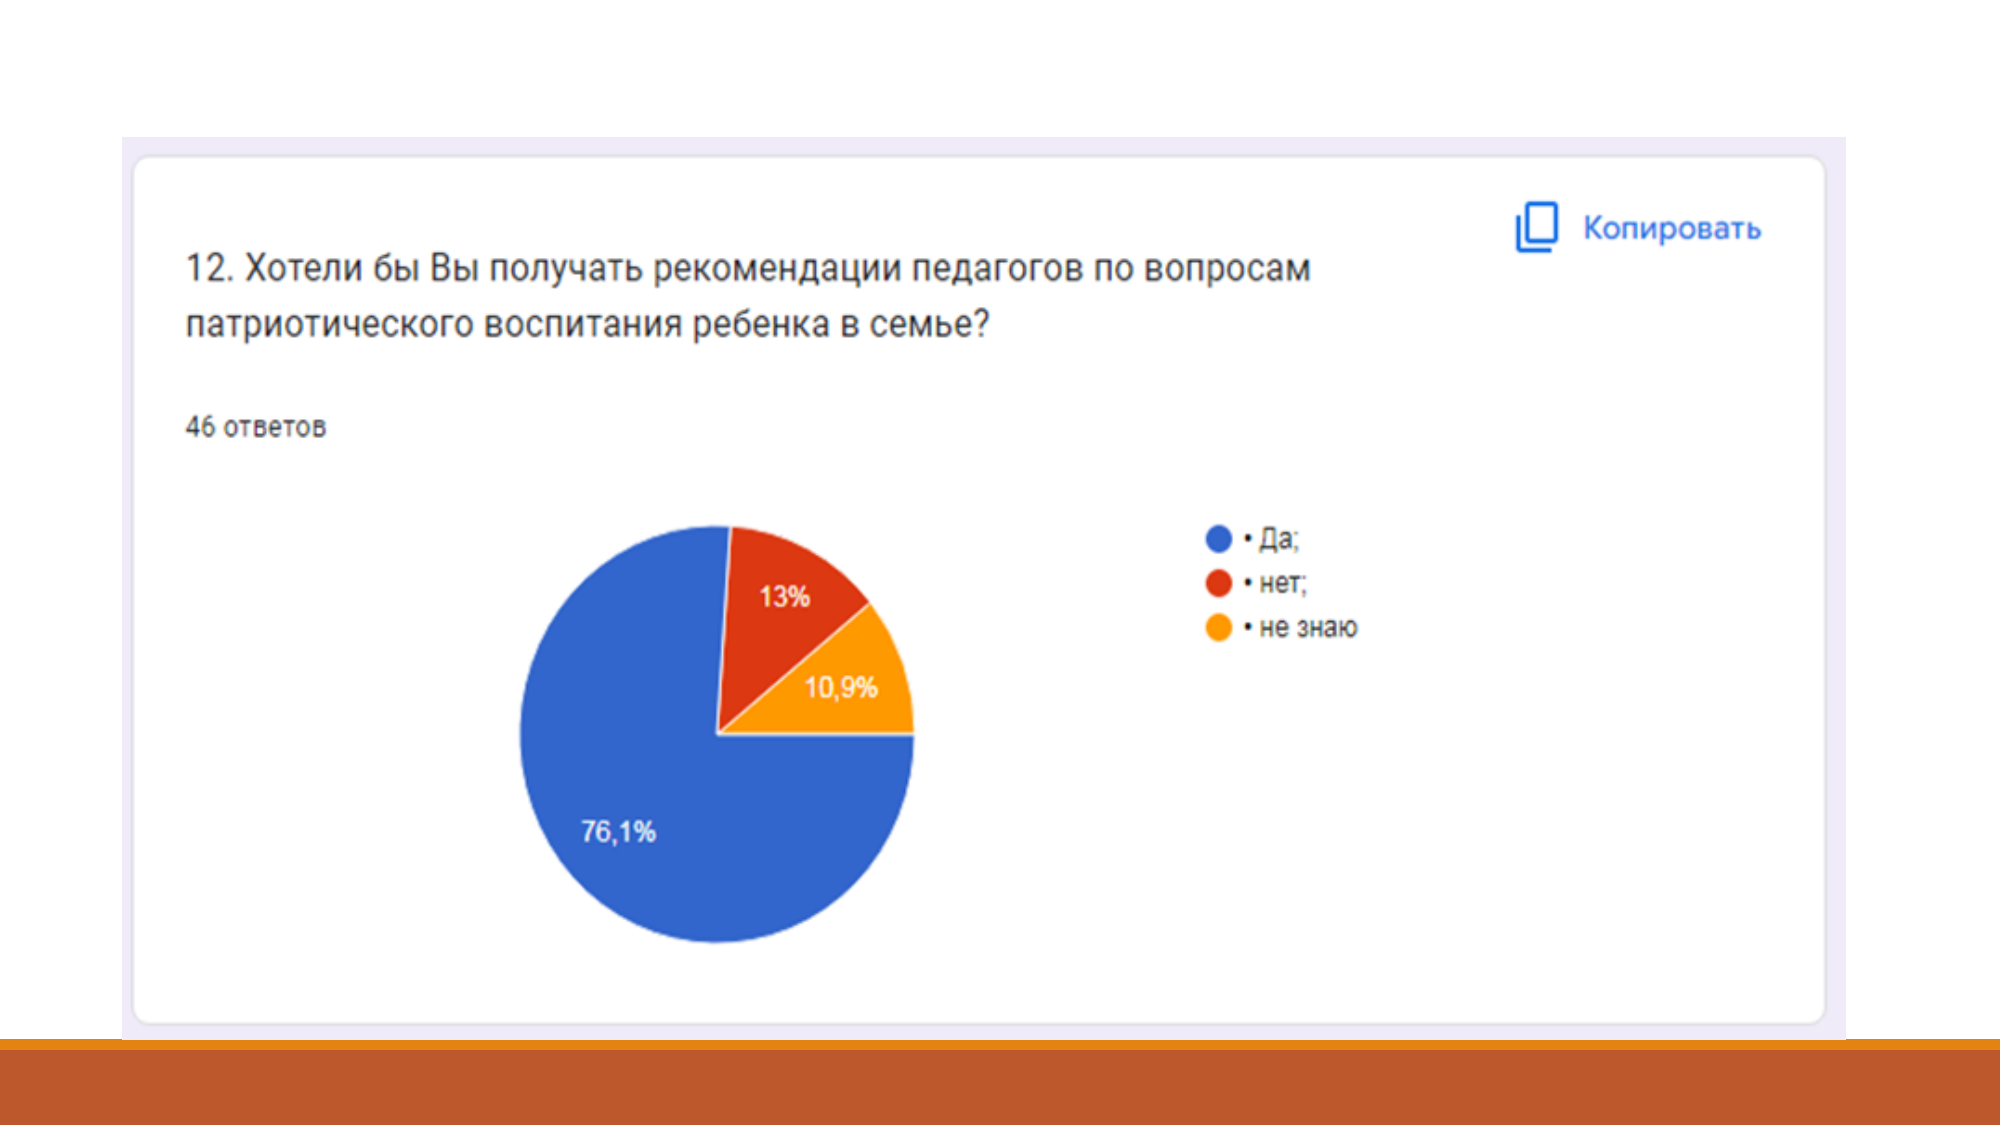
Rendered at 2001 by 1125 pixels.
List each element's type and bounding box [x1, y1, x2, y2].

list [122, 136, 1847, 1041]
